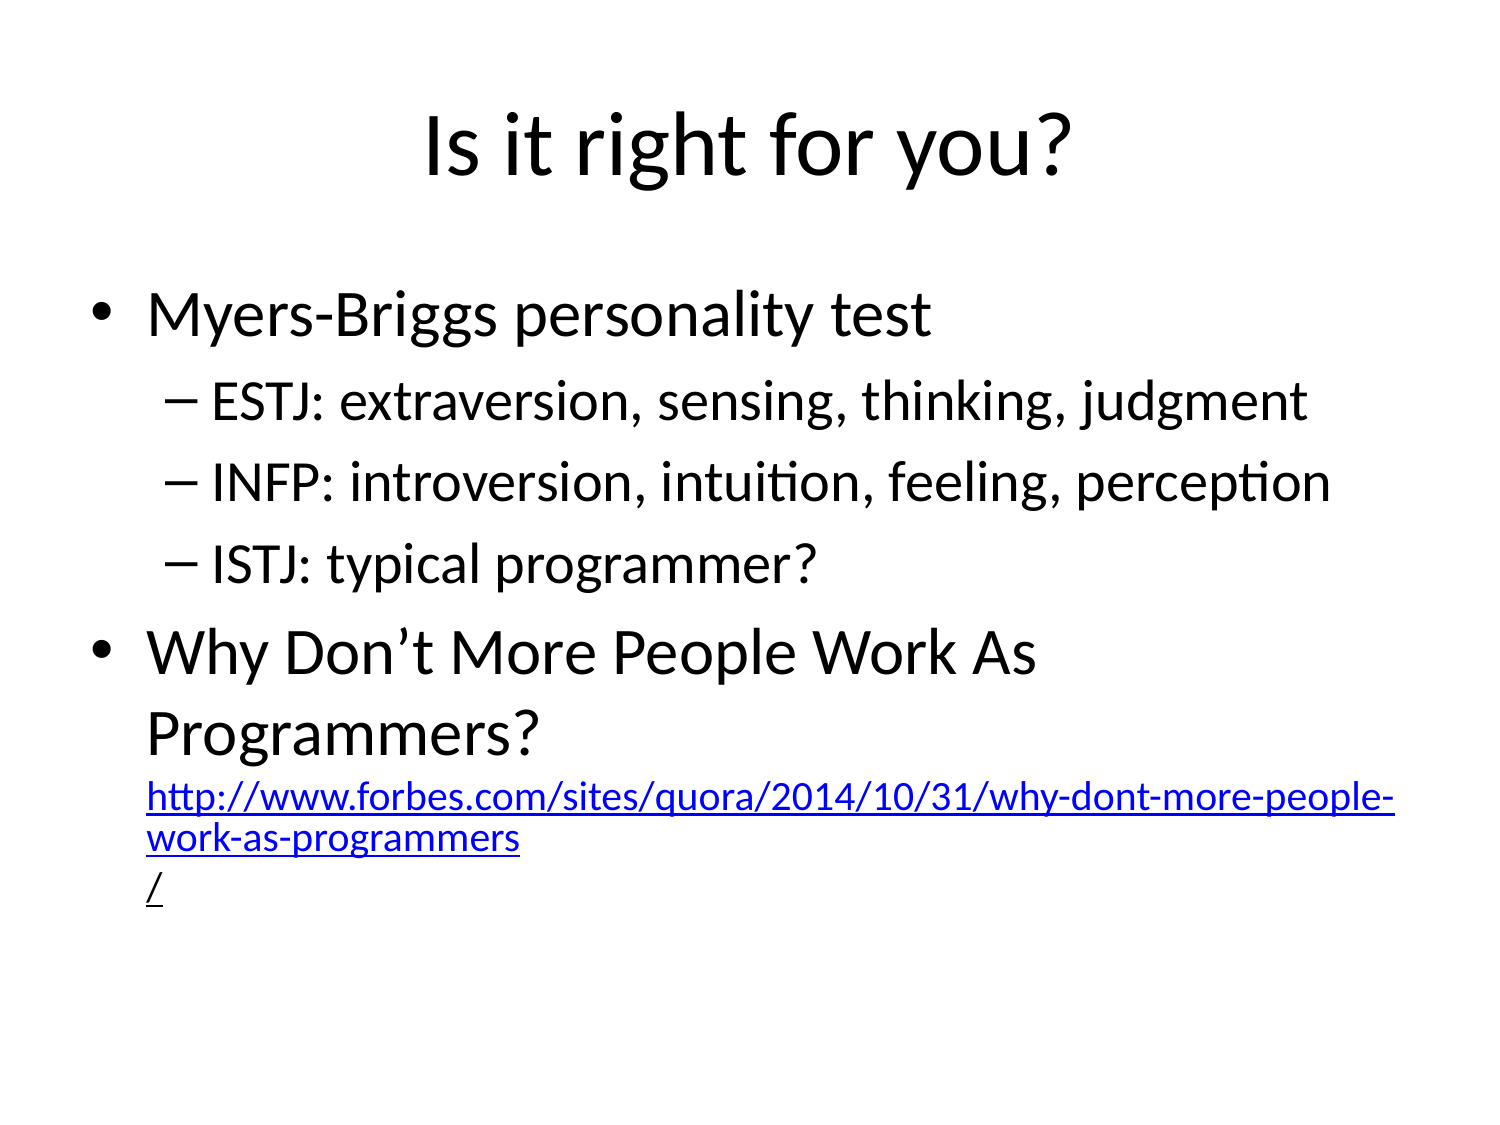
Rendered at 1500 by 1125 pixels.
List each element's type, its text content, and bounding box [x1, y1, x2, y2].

title Is it right for you? [75, 45, 1425, 233]
list Myers-Briggs personality test ESTJ: extraversion, sensing, thinking, judgment INFP: introversion, intuition, feeling, perception ISTJ: typical programmer? Why Don’t More People Work As Programmers? http://www.forbes.com/sites/quora/2014/10/31/why-dont-more-people-work-as-programmers/ [75, 262, 1425, 1005]
